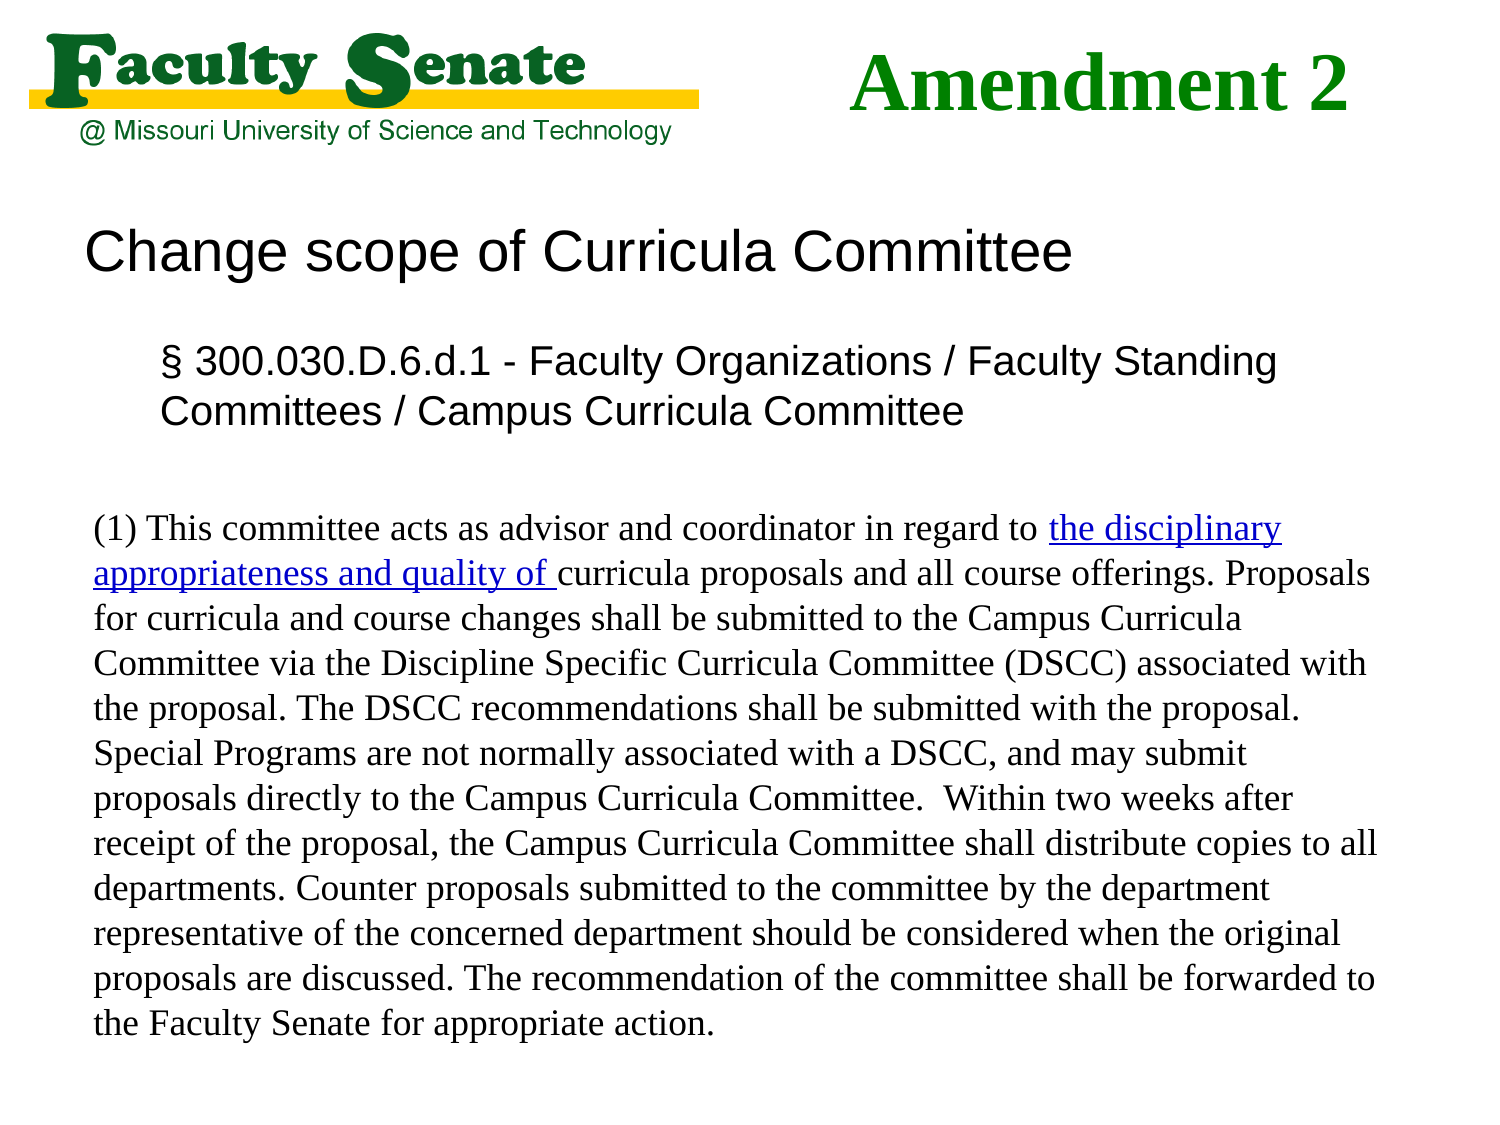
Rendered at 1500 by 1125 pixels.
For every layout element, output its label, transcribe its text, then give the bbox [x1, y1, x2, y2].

picture [28, 0, 728, 155]
text_box Change scope of Curricula Committee § 300.030.D.6.d.1 - Faculty Organizations / Faculty Standing Committees / Campus Curricula Committee [70, 205, 1379, 441]
title Amendment 2 [736, 35, 1463, 133]
text_box (1) This committee acts as advisor and coordinator in regard to the disciplinary appropriateness and quality of curricula proposals and all course offerings. Proposals for curricula and course changes shall be submitted to the Campus Curricula Committee via the Discipline Specific Curricula Committee (DSCC) associated with the proposal. The DSCC recommendations shall be submitted with the proposal. Special Programs are not normally associated with a DSCC, and may submit proposals directly to the Campus Curricula Committee. Within two weeks after receipt of the proposal, the Campus Curricula Committee shall distribute copies to all departments. Counter proposals submitted to the committee by the department representative of the concerned department should be considered when the original proposals are discussed. The recommendation of the committee shall be forwarded to the Faculty Senate for appropriate action. [78, 495, 1405, 1051]
